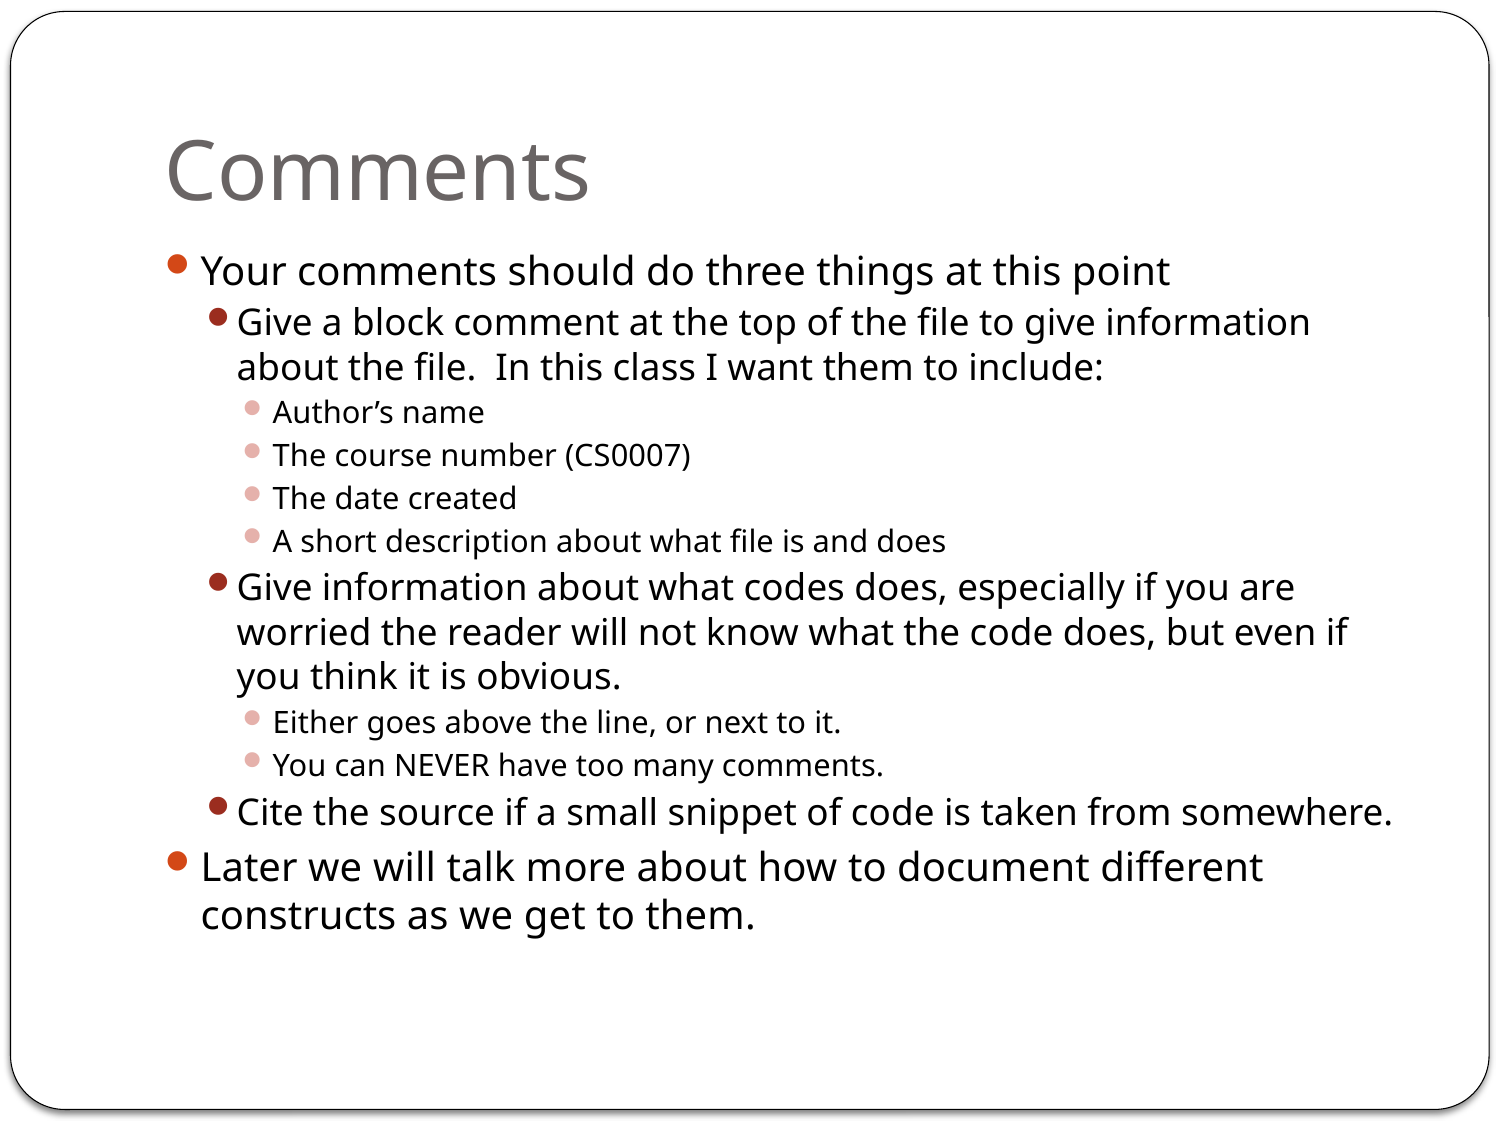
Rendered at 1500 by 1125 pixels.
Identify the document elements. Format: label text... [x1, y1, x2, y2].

list Your comments should do three things at this point Give a block comment at the top of the file to give information about the file. In this class I want them to include: Author’s name The course number (CS0007) The date created A short description about what file is and does Give information about what codes does, especially if you are worried the reader will not know what the code does, but even if you think it is obvious. Either goes above the line, or next to it. You can NEVER have too many comments. Cite the source if a small snippet of code is taken from somewhere. Later we will talk more about how to document different constructs as we get to them. [150, 237, 1425, 988]
title Comments [150, 45, 1425, 233]
